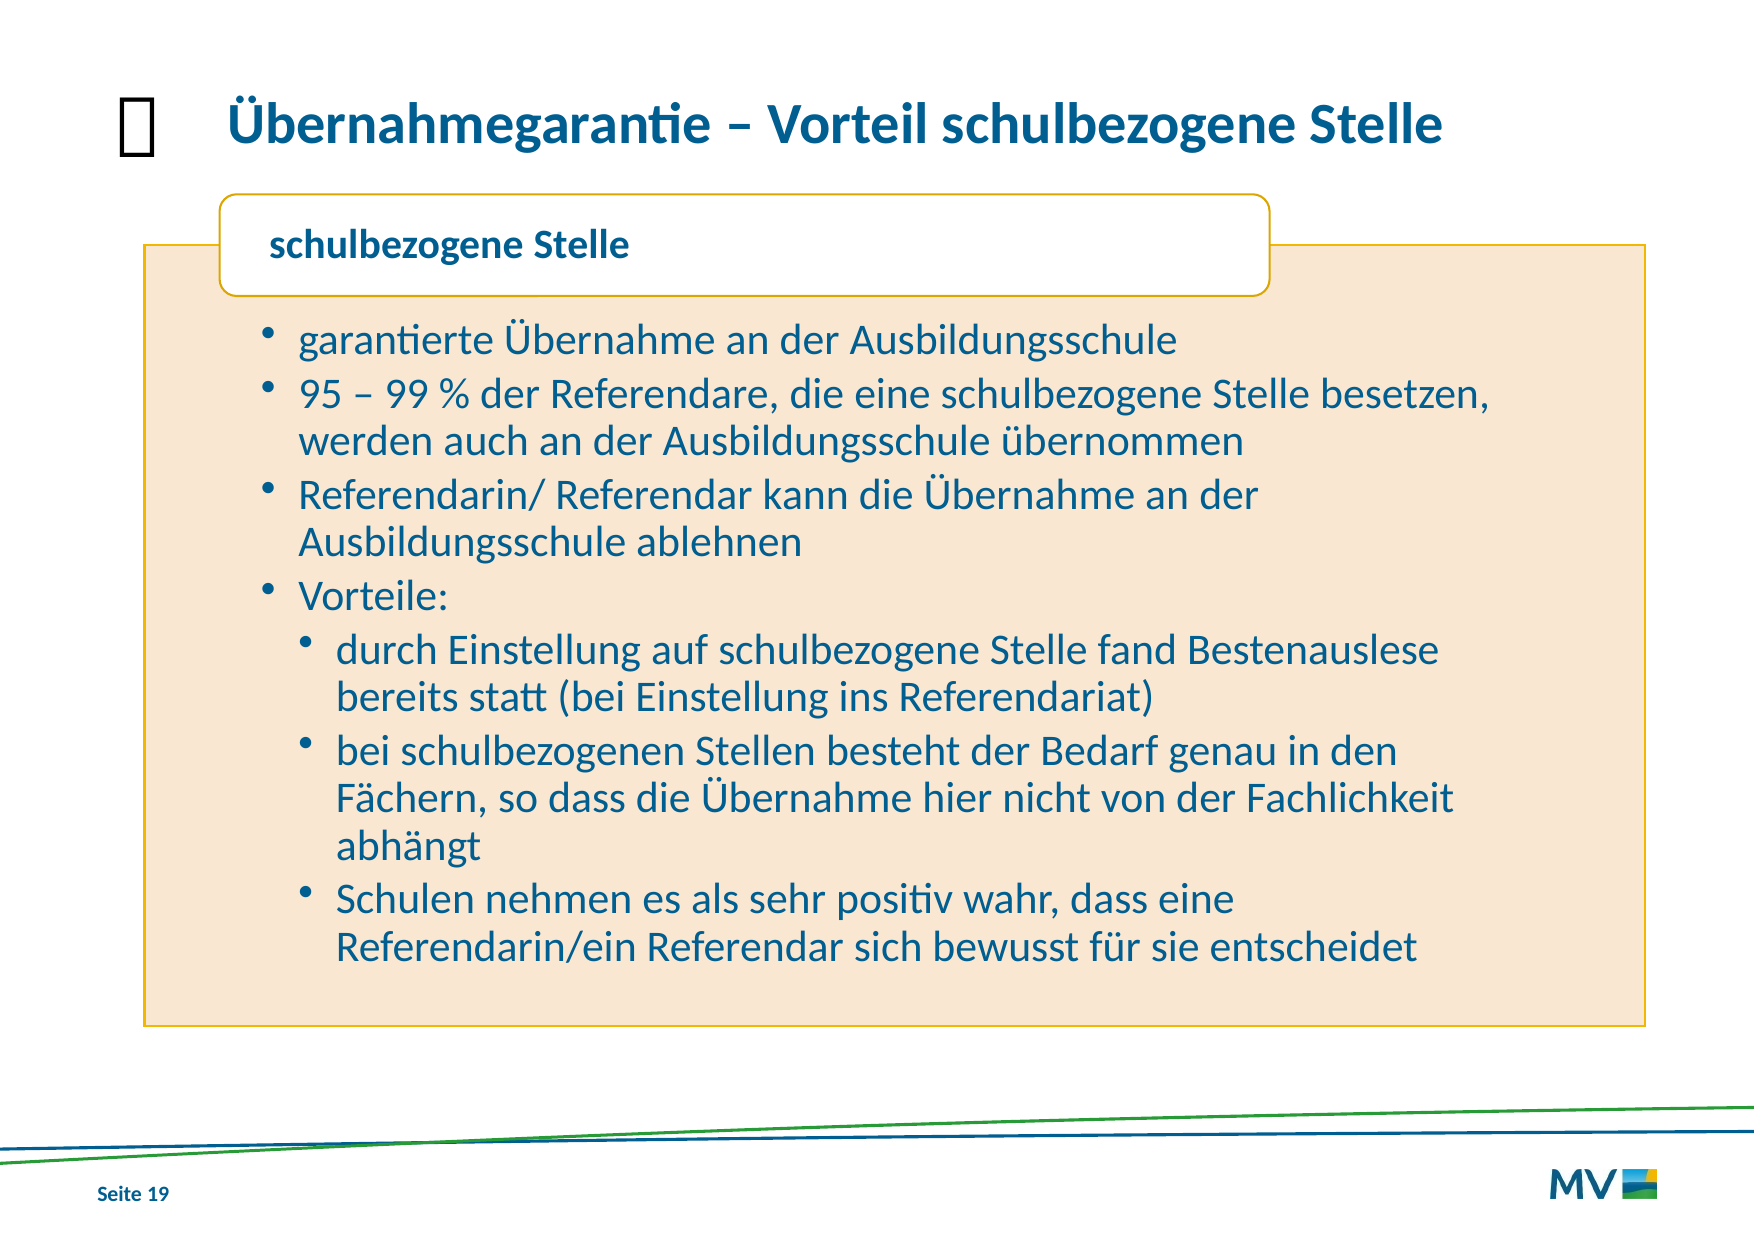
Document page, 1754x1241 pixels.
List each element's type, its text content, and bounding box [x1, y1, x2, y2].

picture [1550, 1169, 1657, 1199]
title Übernahmegarantie – Vorteil schulbezogene Stelle [228, 85, 1704, 160]
text_box  [97, 66, 228, 182]
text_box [144, 191, 1645, 1030]
